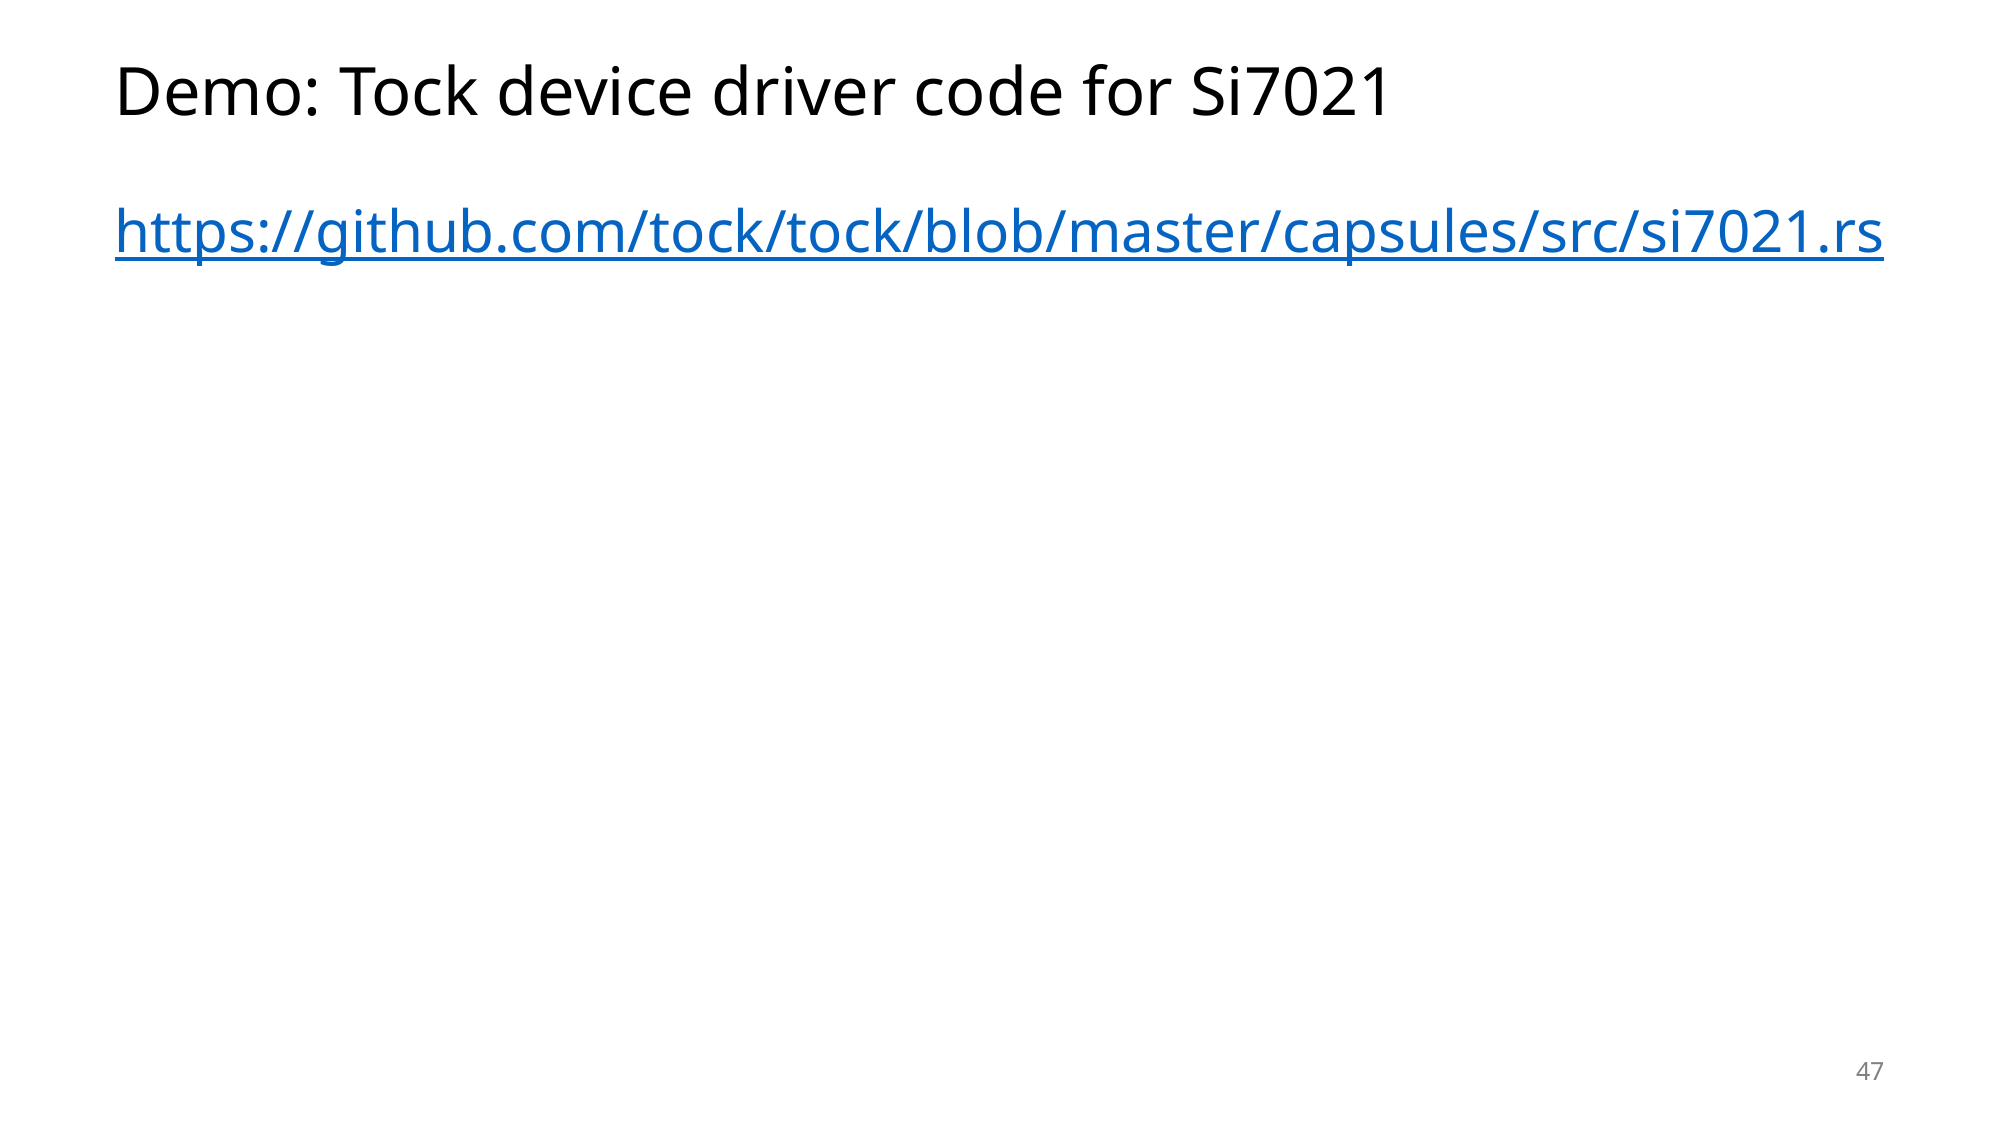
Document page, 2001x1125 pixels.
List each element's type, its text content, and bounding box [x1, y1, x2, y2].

slide_number 47 [1749, 1042, 1900, 1103]
list https://github.com/tock/tock/blob/master/capsules/src/si7021.rs [99, 187, 1900, 1013]
title Demo: Tock device driver code for Si7021 [99, 37, 1900, 150]
